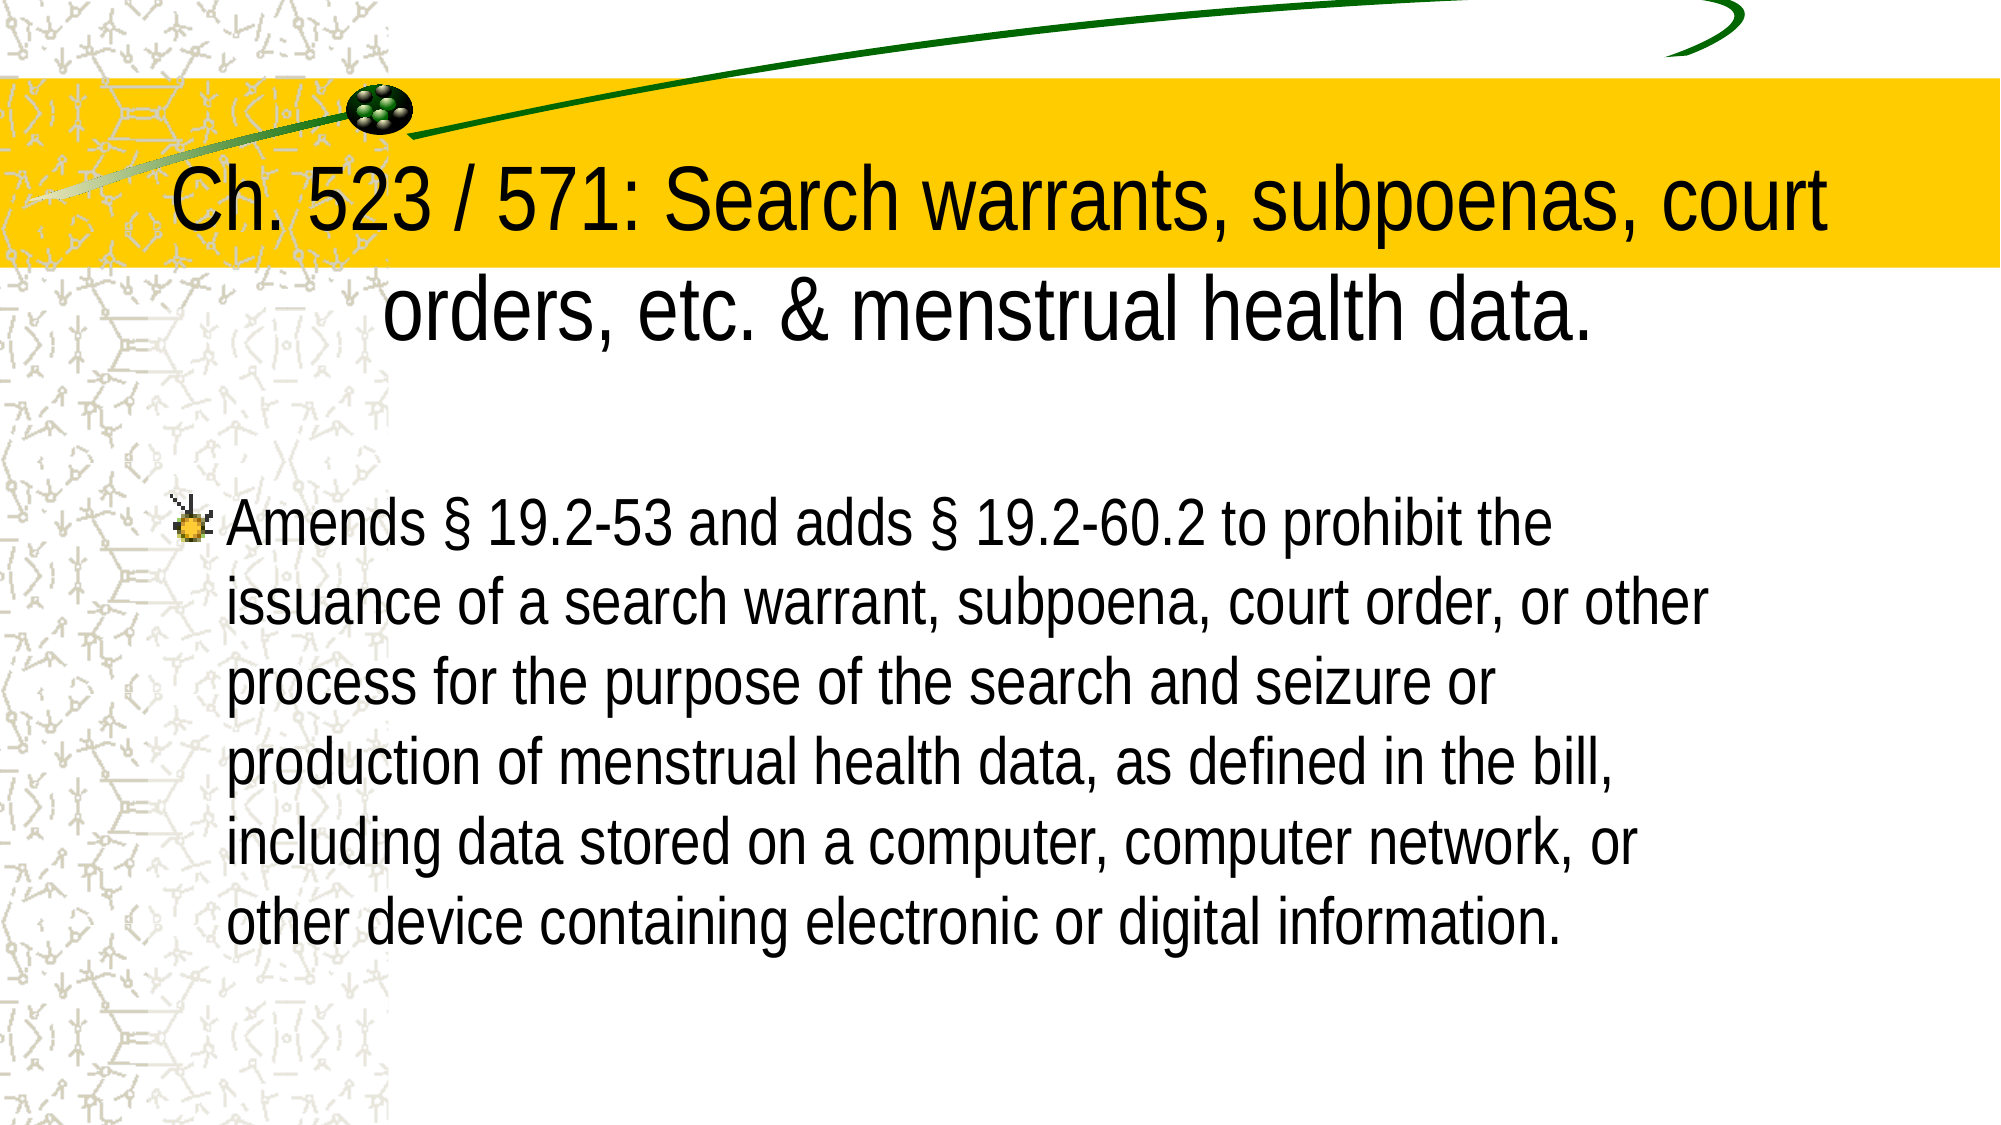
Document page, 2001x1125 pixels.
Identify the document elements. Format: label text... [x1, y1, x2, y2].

list Amends § 19.2-53 and adds § 19.2-60.2 to prohibit the issuance of a search warrant, subpoena, court order, or other process for the purpose of the search and seizure or production of menstrual health data, as defined in the bill, including data stored on a computer, computer network, or other device containing electronic or digital information. [161, 470, 1759, 1125]
picture [170, 494, 217, 542]
title Ch. 523 / 571: Search warrants, subpoenas, court orders, etc. & menstrual health data. [99, 124, 1901, 374]
picture [0, 0, 389, 1125]
picture [330, 119, 351, 124]
